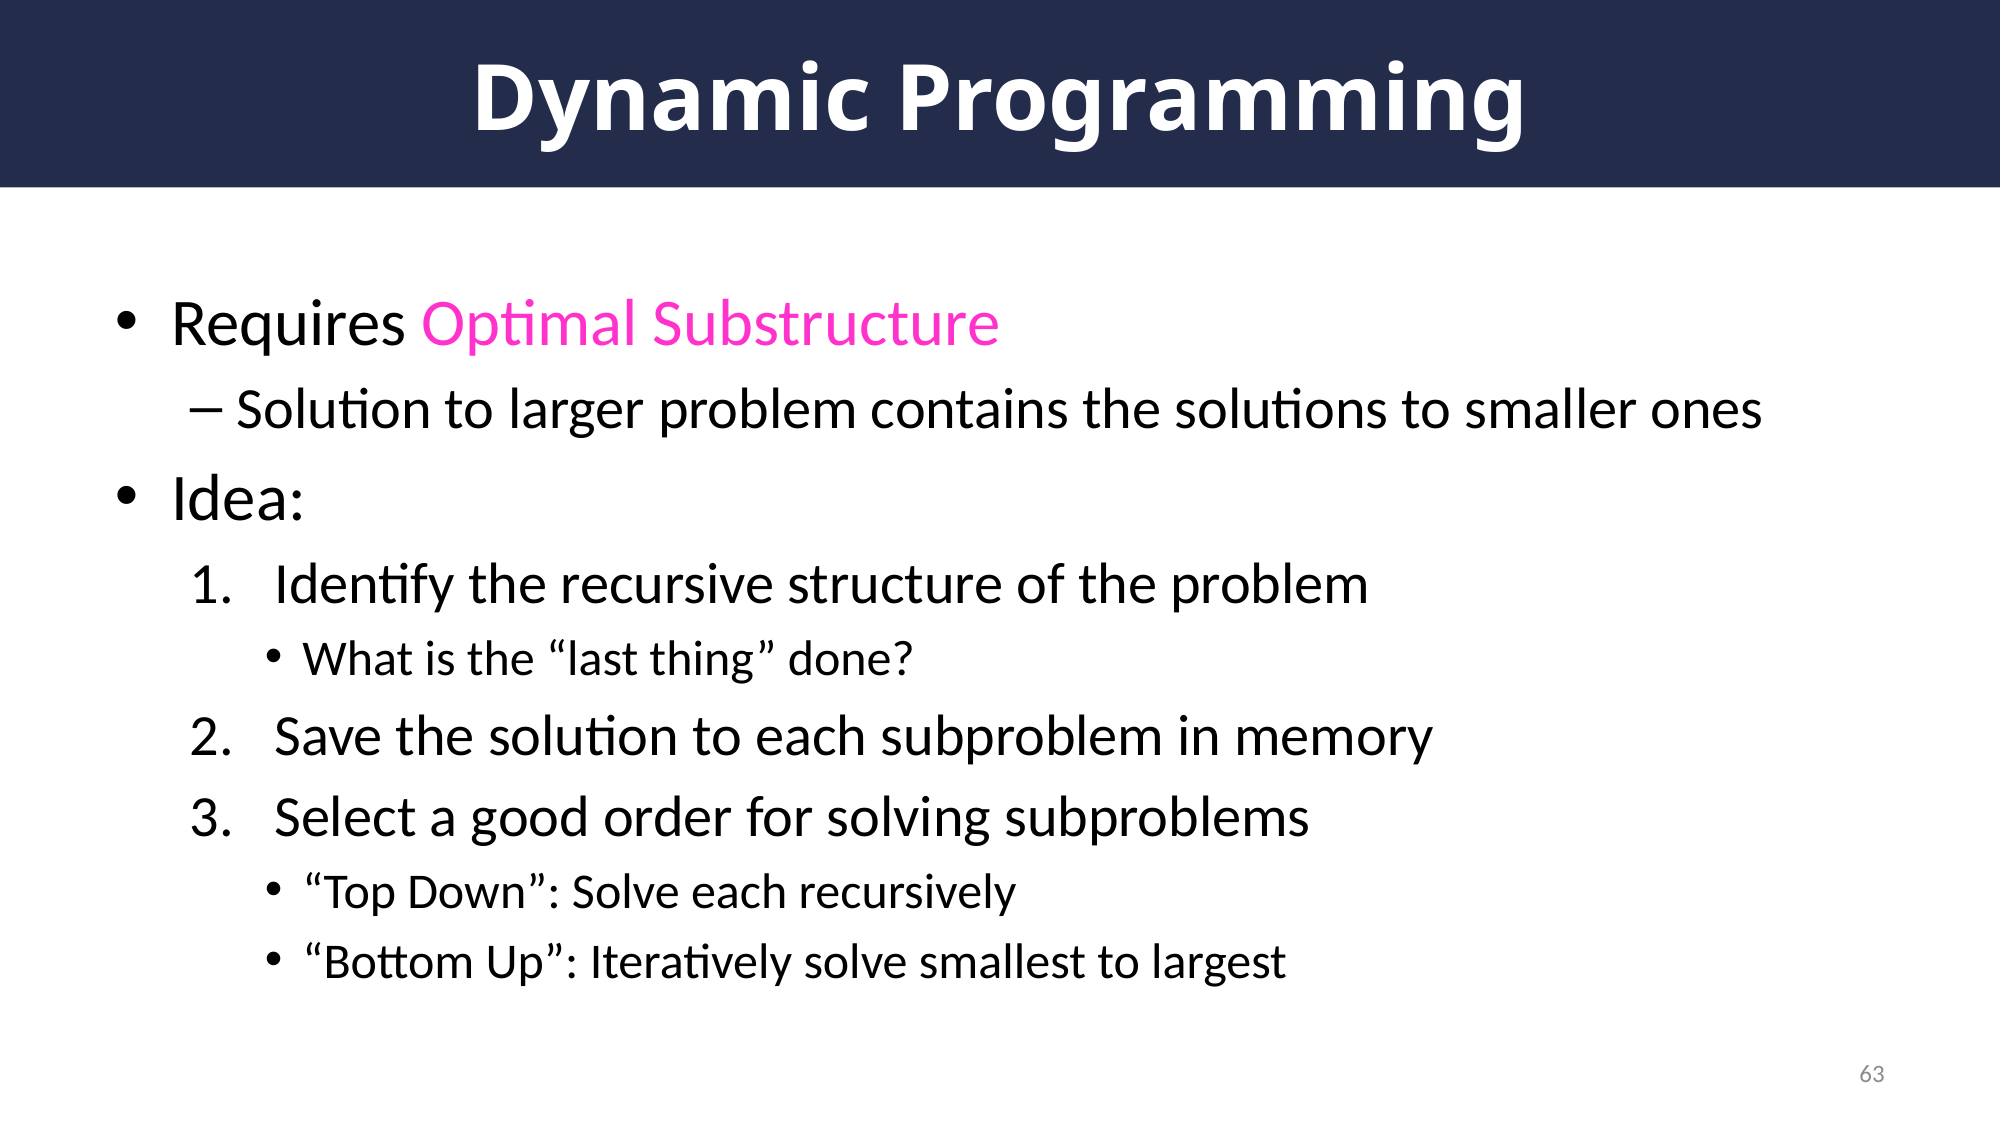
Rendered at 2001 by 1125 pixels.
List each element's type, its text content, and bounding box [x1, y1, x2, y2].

slide_number 63 [1433, 1042, 1900, 1103]
list Requires Optimal Substructure Solution to larger problem contains the solutions to smaller ones Idea: Identify the recursive structure of the problem What is the “last thing” done? Save the solution to each subproblem in memory Select a good order for solving subproblems “Top Down”: Solve each recursively “Bottom Up”: Iteratively solve smallest to largest [99, 262, 1900, 1005]
title Dynamic Programming [99, 24, 1900, 163]
